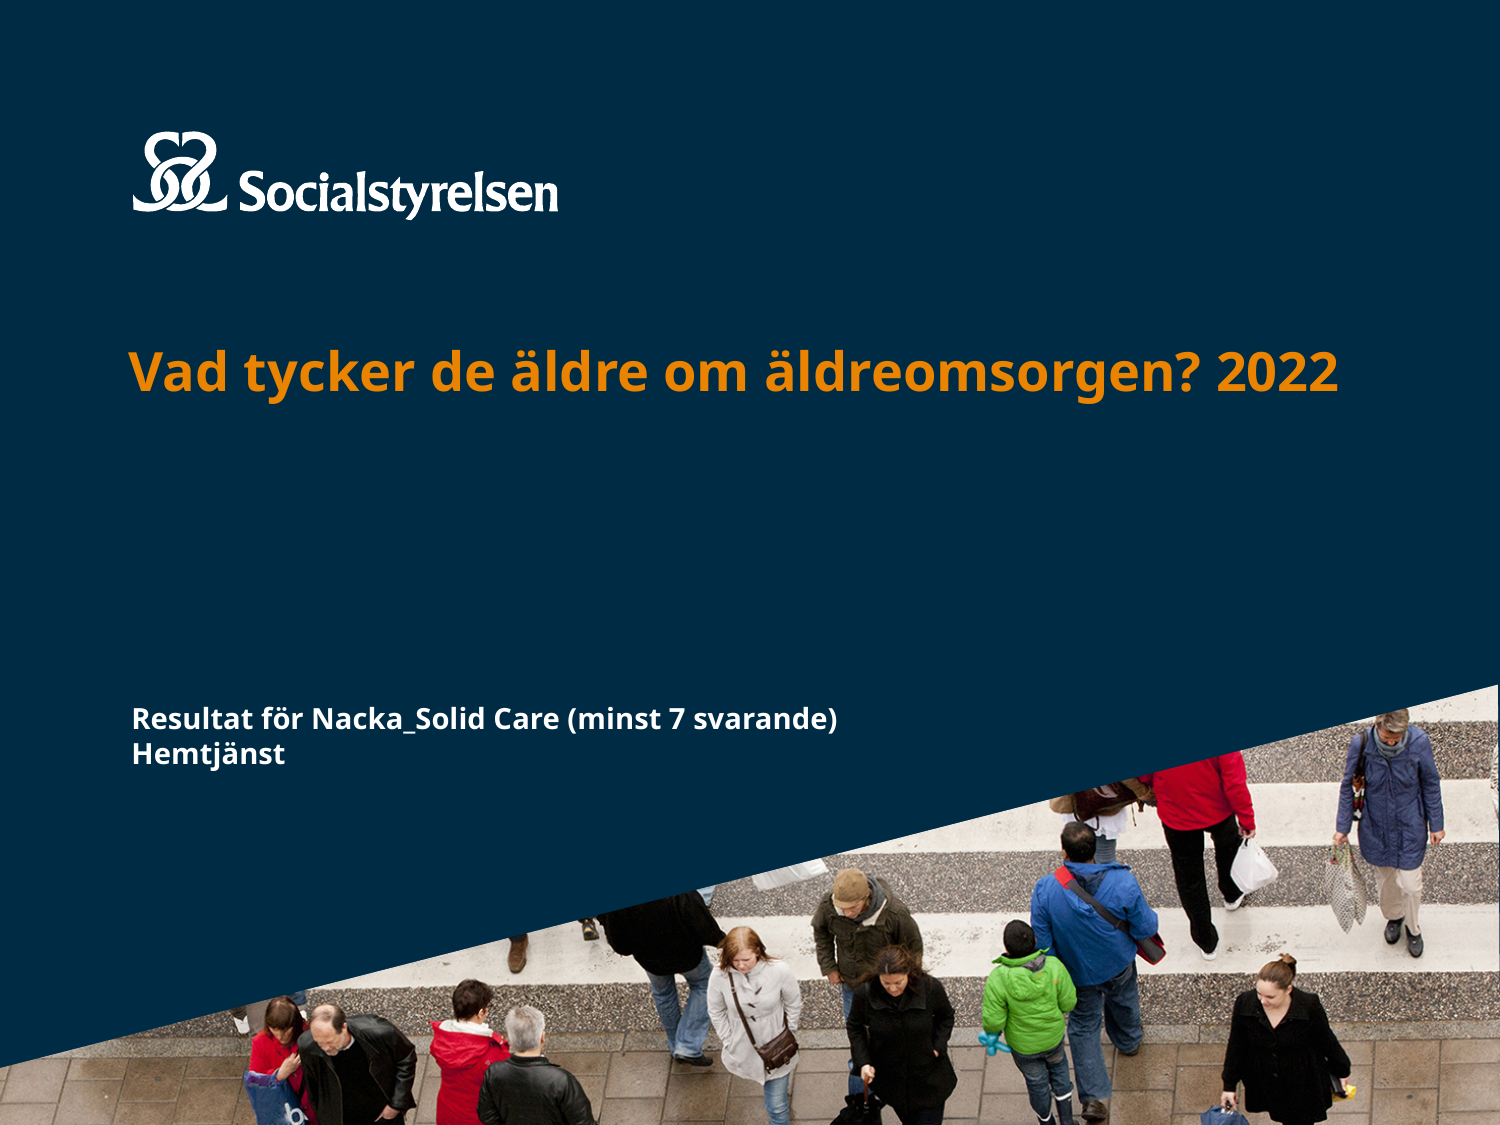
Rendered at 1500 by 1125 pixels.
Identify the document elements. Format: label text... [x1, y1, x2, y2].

title Vad tycker de äldre om äldreomsorgen? 2022 [128, 337, 1404, 519]
picture [0, 684, 1500, 1125]
